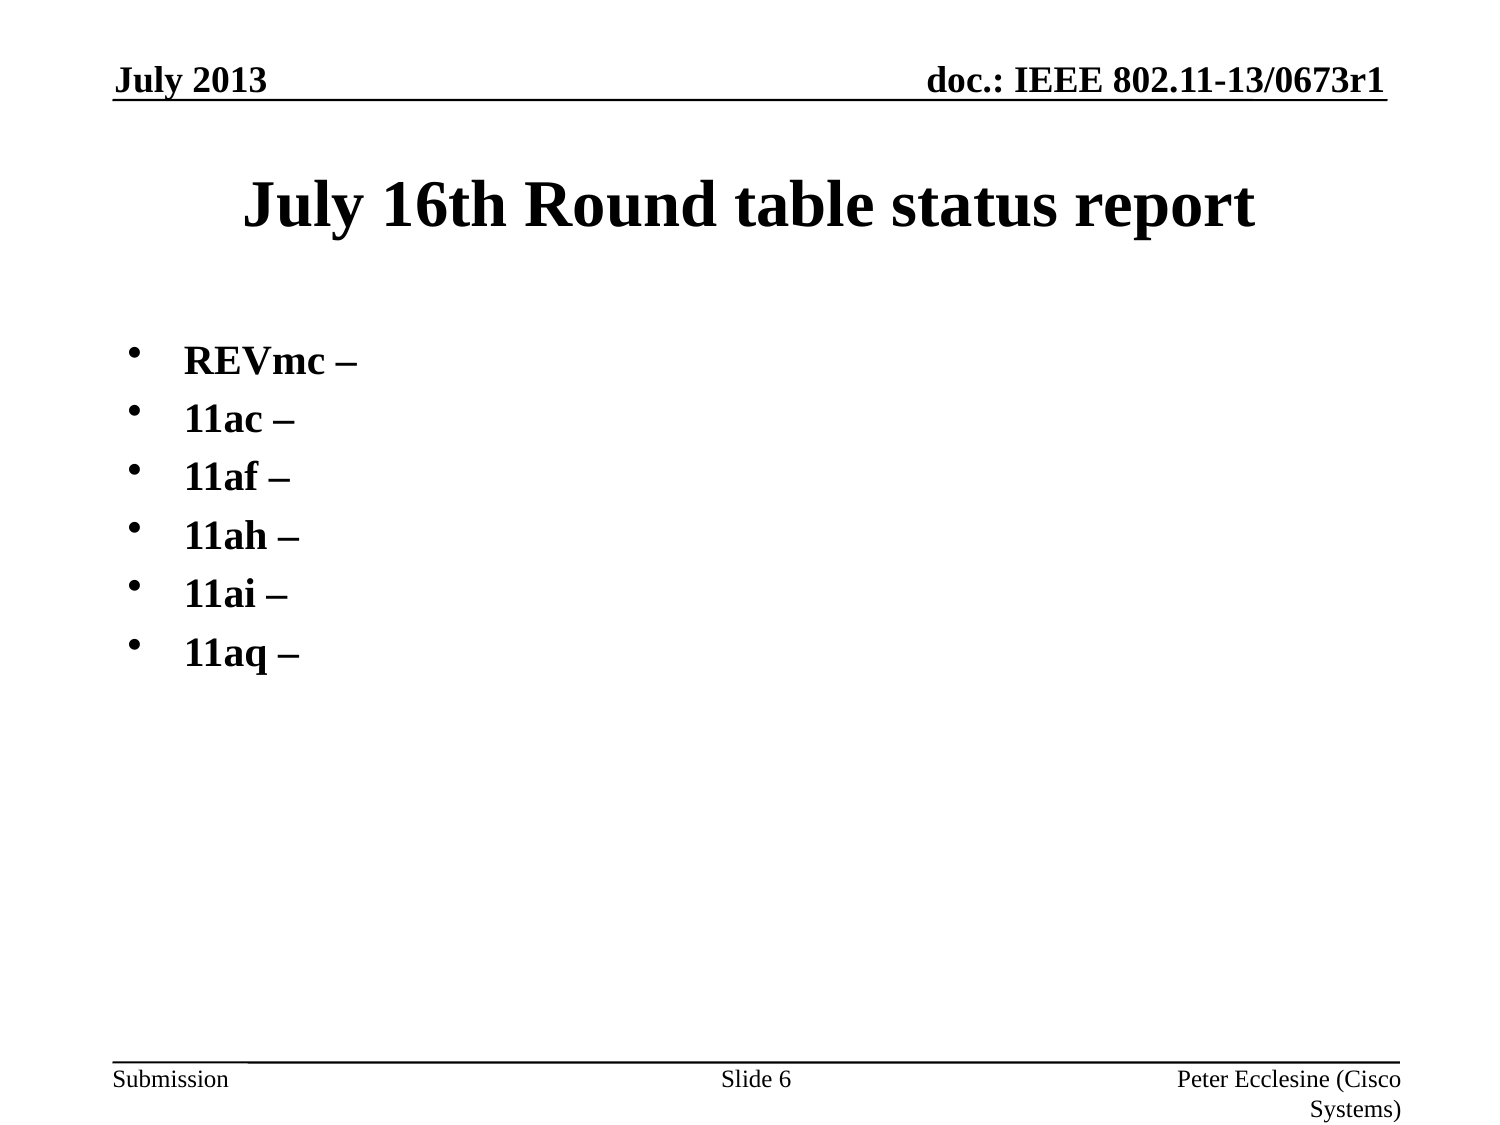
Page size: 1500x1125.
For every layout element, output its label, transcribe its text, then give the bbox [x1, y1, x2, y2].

list REVmc – 11ac – 11af – 11ah – 11ai – 11aq – [112, 324, 1388, 1088]
slide_number Slide 6 [712, 1061, 800, 1093]
footer Peter Ecclesine (Cisco Systems) [1164, 1061, 1402, 1093]
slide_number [114, 54, 309, 101]
title July 16th Round table status report [112, 112, 1388, 288]
